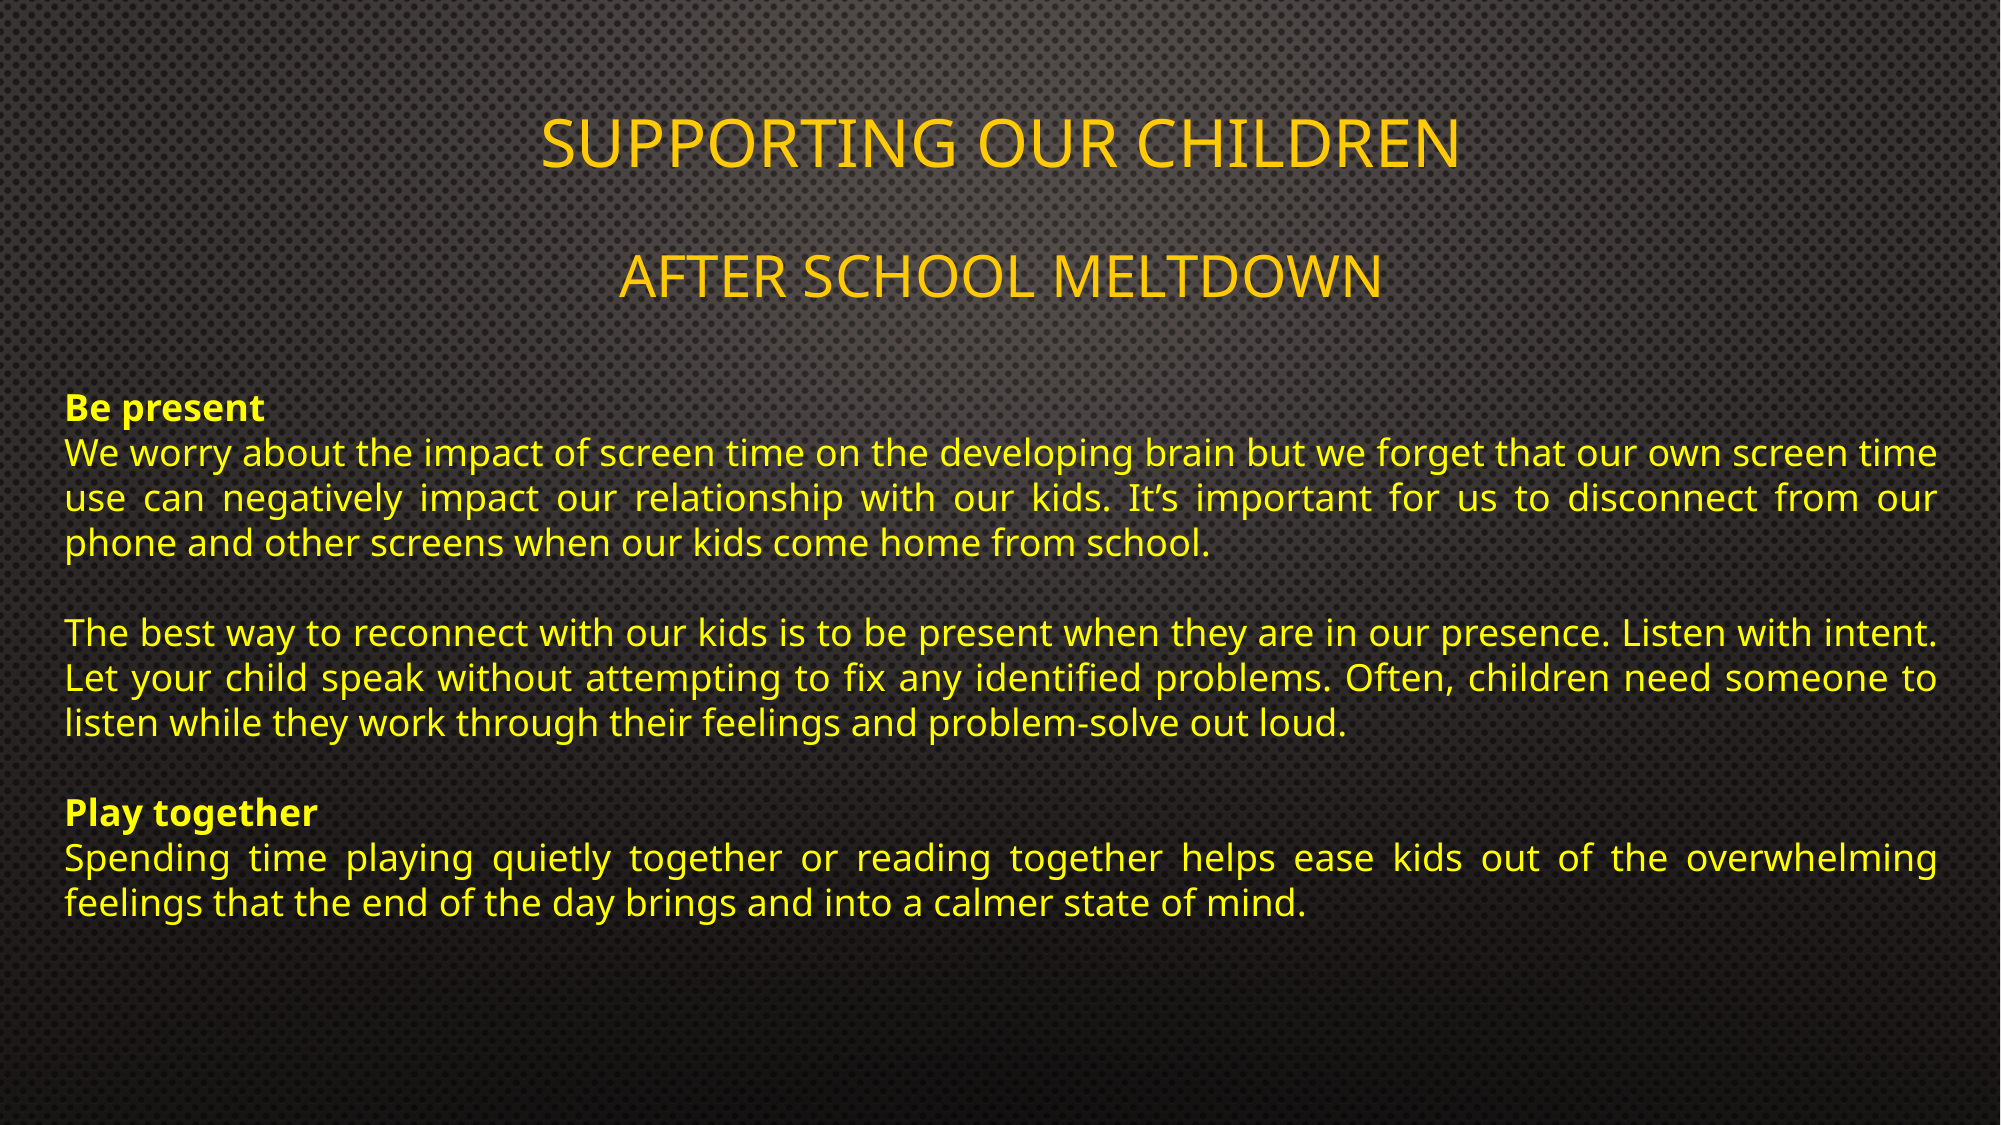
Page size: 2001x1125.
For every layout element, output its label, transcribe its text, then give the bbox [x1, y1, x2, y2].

title Supporting our Children [189, 30, 1815, 164]
text_box Be present We worry about the impact of screen time on the developing brain but we forget that our own screen time use can negatively impact our relationship with our kids. It’s important for us to disconnect from our phone and other screens when our kids come home from school. The best way to reconnect with our kids is to be present when they are in our presence. Listen with intent. Let your child speak without attempting to fix any identified problems. Often, children need someone to listen while they work through their feelings and problem-solve out loud. Play together Spending time playing quietly together or reading together helps ease kids out of the overwhelming feelings that the end of the day brings and into a calmer state of mind. [49, 331, 1955, 932]
text_box After School Meltdown [189, 164, 1815, 331]
